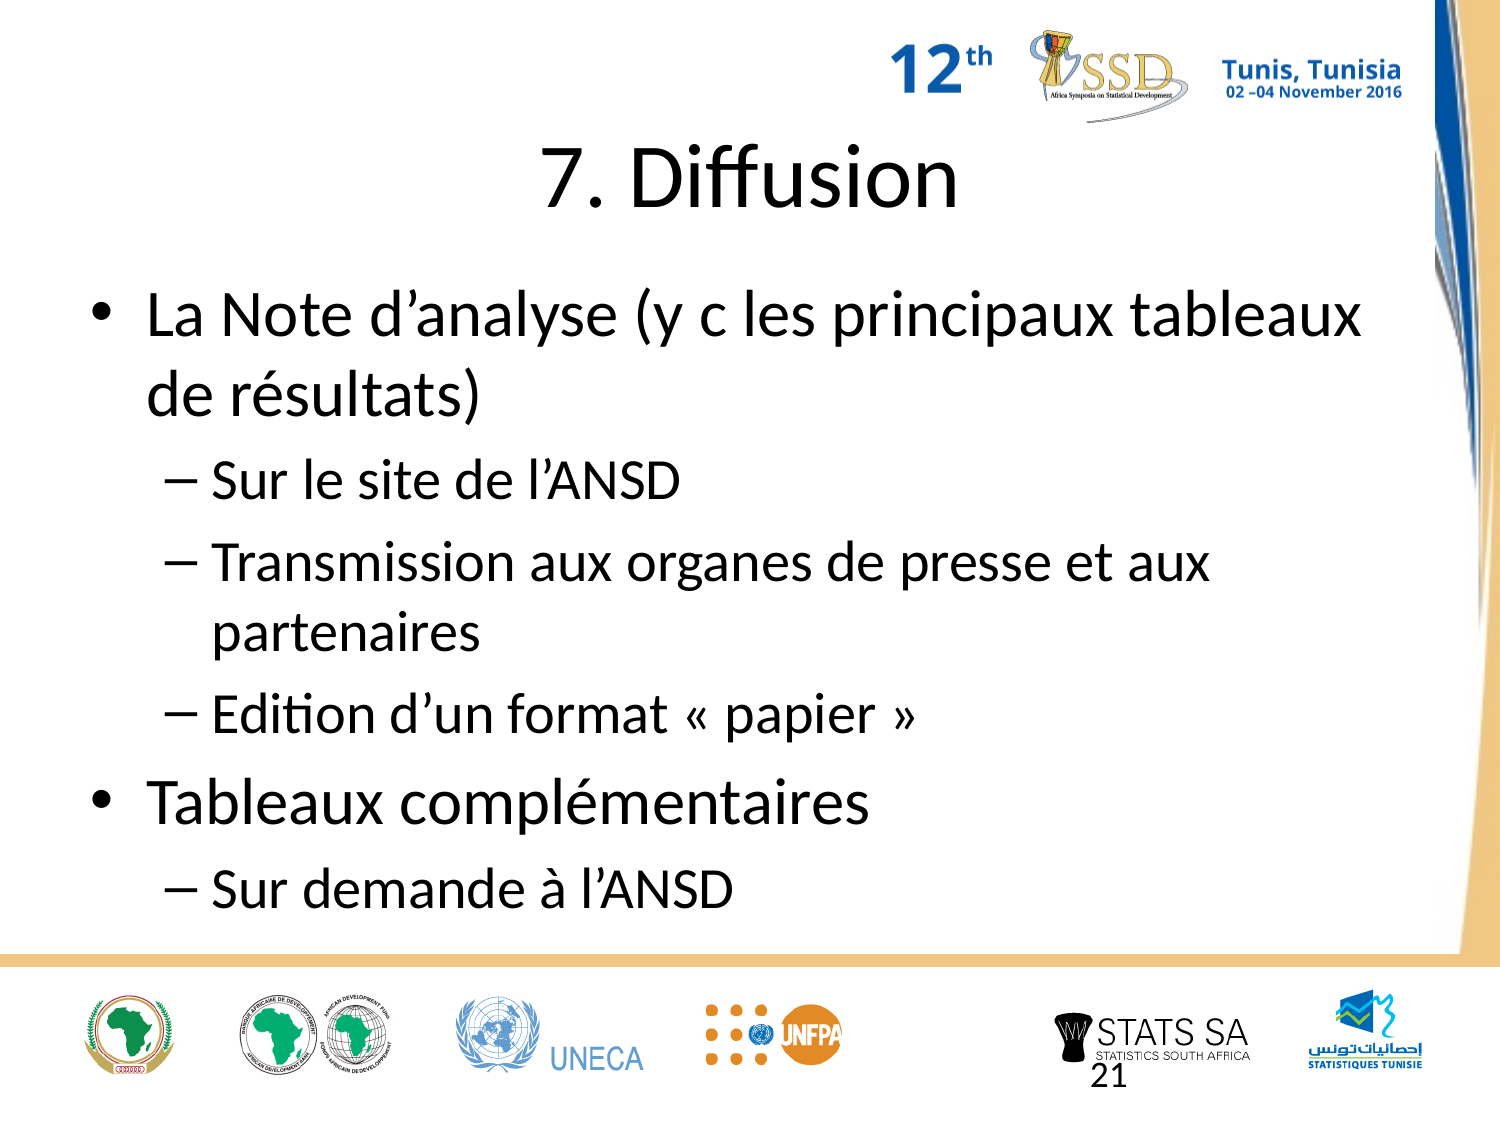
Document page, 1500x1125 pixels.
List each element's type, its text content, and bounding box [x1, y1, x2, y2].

picture [887, 30, 1402, 108]
picture [40, 977, 1490, 1092]
picture [0, 954, 75, 967]
list La Note d’analyse (y c les principaux tableaux de résultats) Sur le site de l’ANSD Transmission aux organes de presse et aux partenaires Edition d’un format « papier » Tableaux complémentaires Sur demande à l’ANSD [75, 262, 1425, 1005]
slide_number 21 [1074, 1042, 1425, 1103]
title 7. Diffusion [75, 108, 1425, 233]
picture [1425, 0, 1500, 967]
